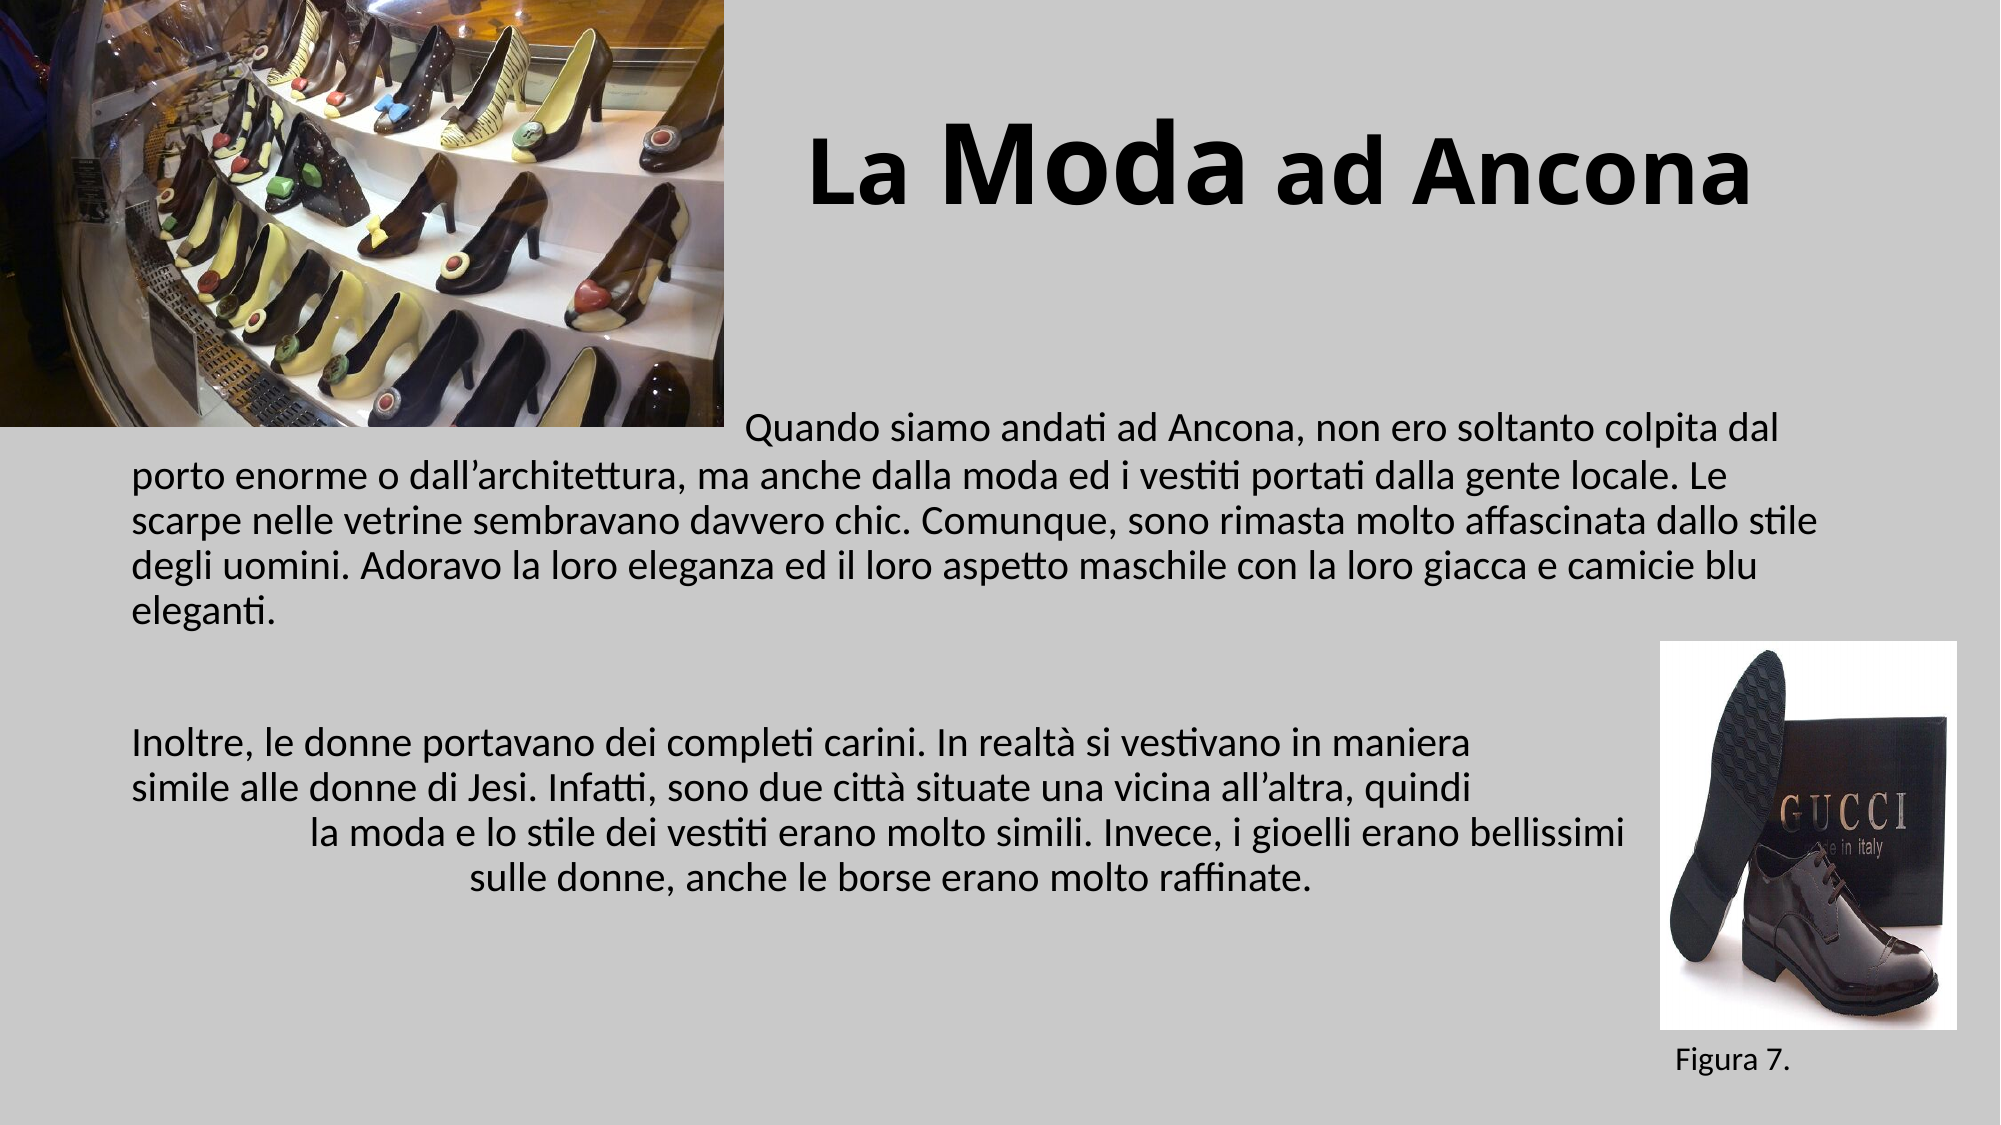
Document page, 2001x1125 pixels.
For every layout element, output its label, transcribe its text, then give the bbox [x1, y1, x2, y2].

title La Moda ad Ancona [790, 59, 1863, 278]
picture [0, 0, 724, 427]
picture [1660, 641, 1957, 1031]
text_box Figura 7. [1660, 1031, 1883, 1085]
list Quando siamo andati ad Ancona, non ero soltanto colpita dal porto enorme o dall’architettura, ma anche dalla moda ed i vestiti portati dalla gente locale. Le scarpe nelle vetrine sembravano davvero chic. Comunque, sono rimasta molto affascinata dallo stile degli uomini. Adoravo la loro eleganza ed il loro aspetto maschile con la loro giacca e camicie blu eleganti. Inoltre, le donne portavano dei completi carini. In realtà si vestivano in maniera simile alle donne di Jesi. Infatti, sono due città situate una vicina all’altra, quindi la moda e lo stile dei vestiti erano molto simili. Invece, i gioelli erano bellissimi sulle donne, anche le borse erano molto raffinate. [116, 383, 1842, 1098]
